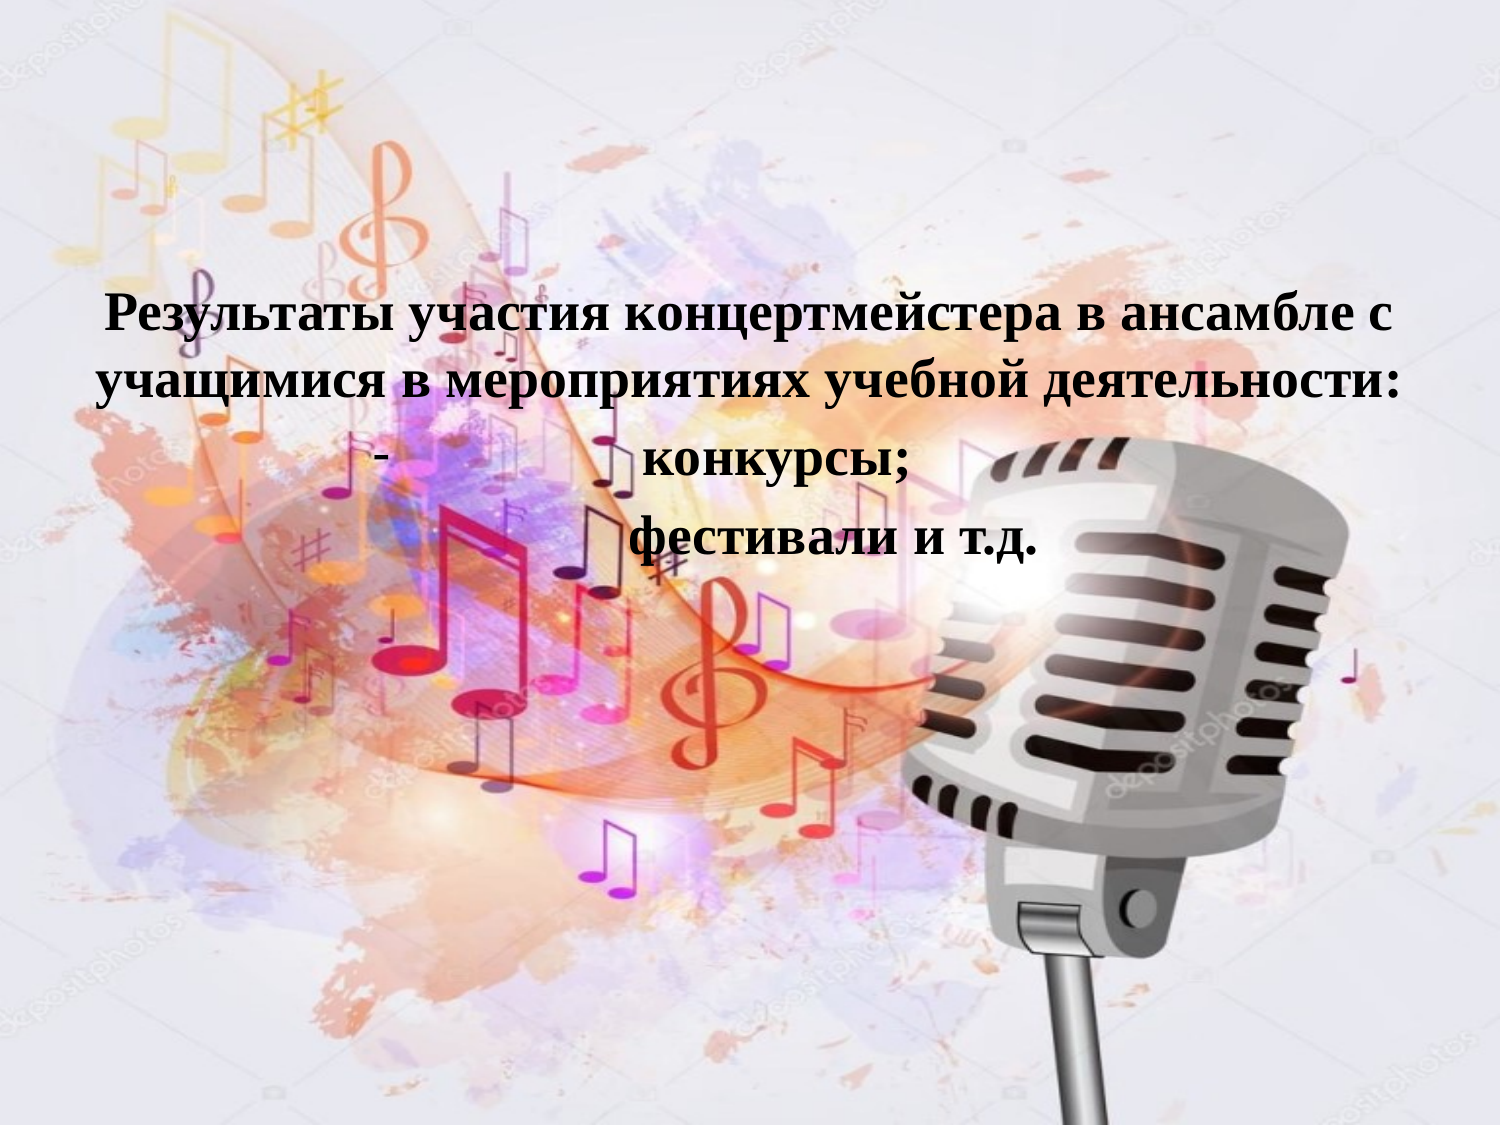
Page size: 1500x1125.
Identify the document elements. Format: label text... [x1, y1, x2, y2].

list Результаты участия концертмейстера в ансамбле с учащимися в мероприятиях учебной деятельности: конкурсы; фестивали и т.д. [75, 267, 1425, 622]
picture [0, 0, 1500, 1125]
